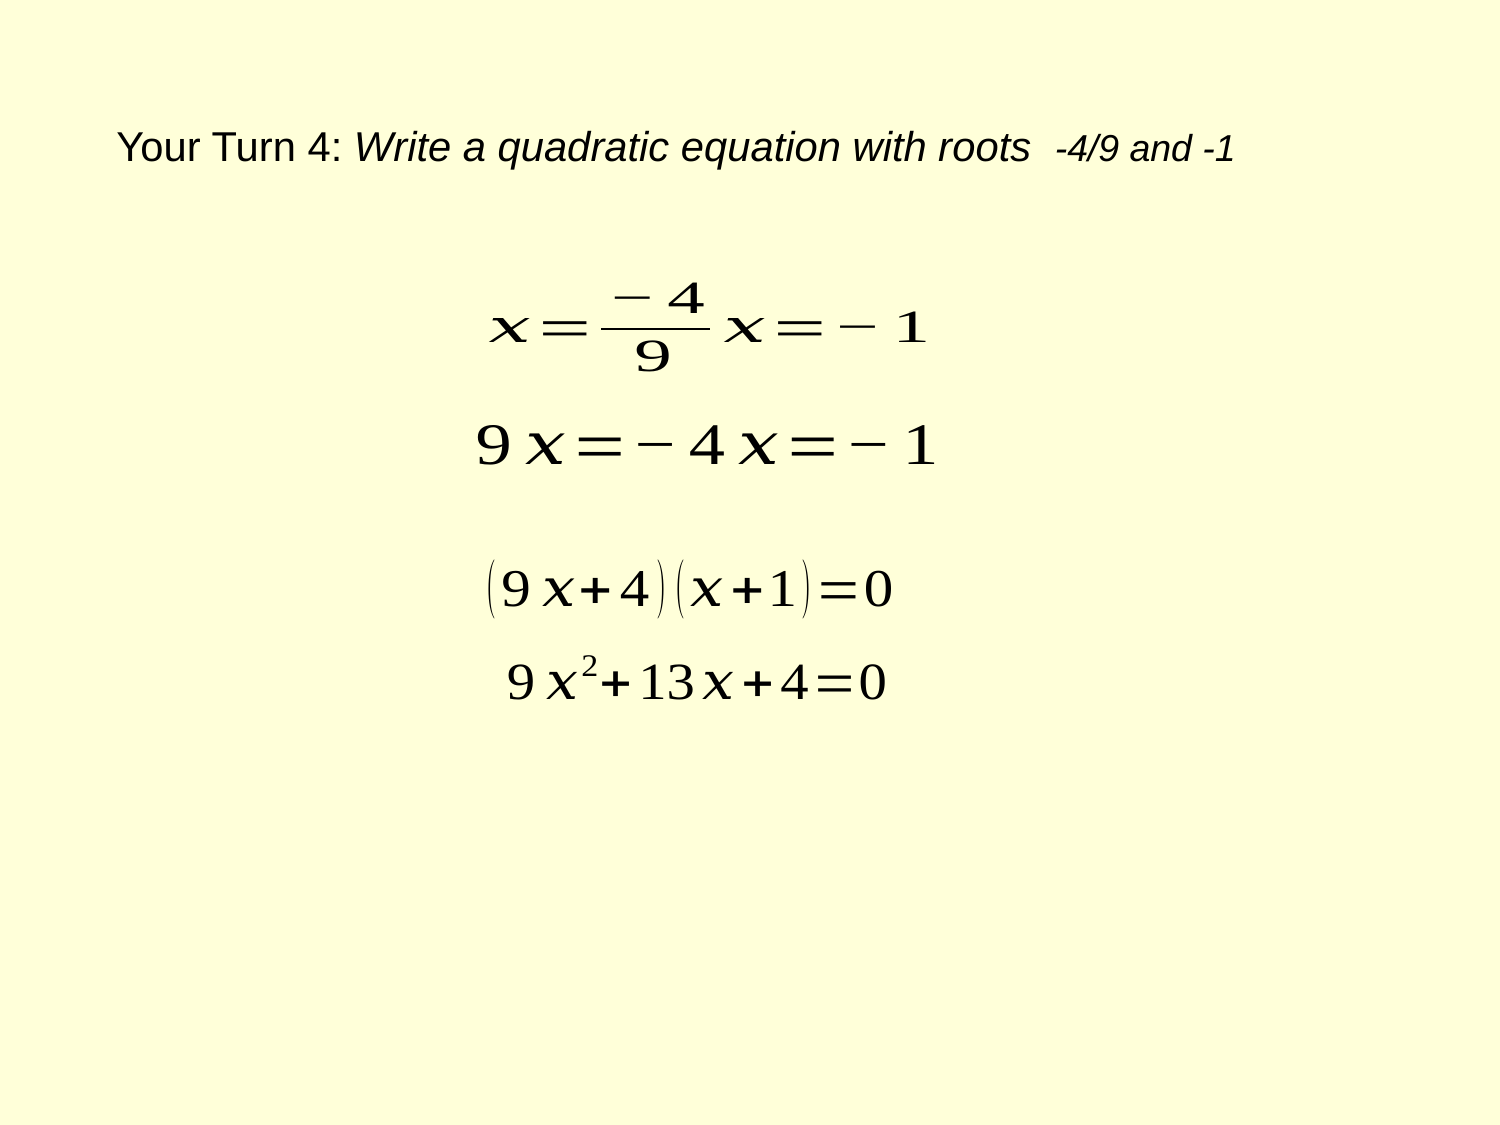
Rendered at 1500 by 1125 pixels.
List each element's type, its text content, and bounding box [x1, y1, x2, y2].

text_box Your Turn 4: Write a quadratic equation with roots -4/9 and -1 [101, 112, 1251, 178]
